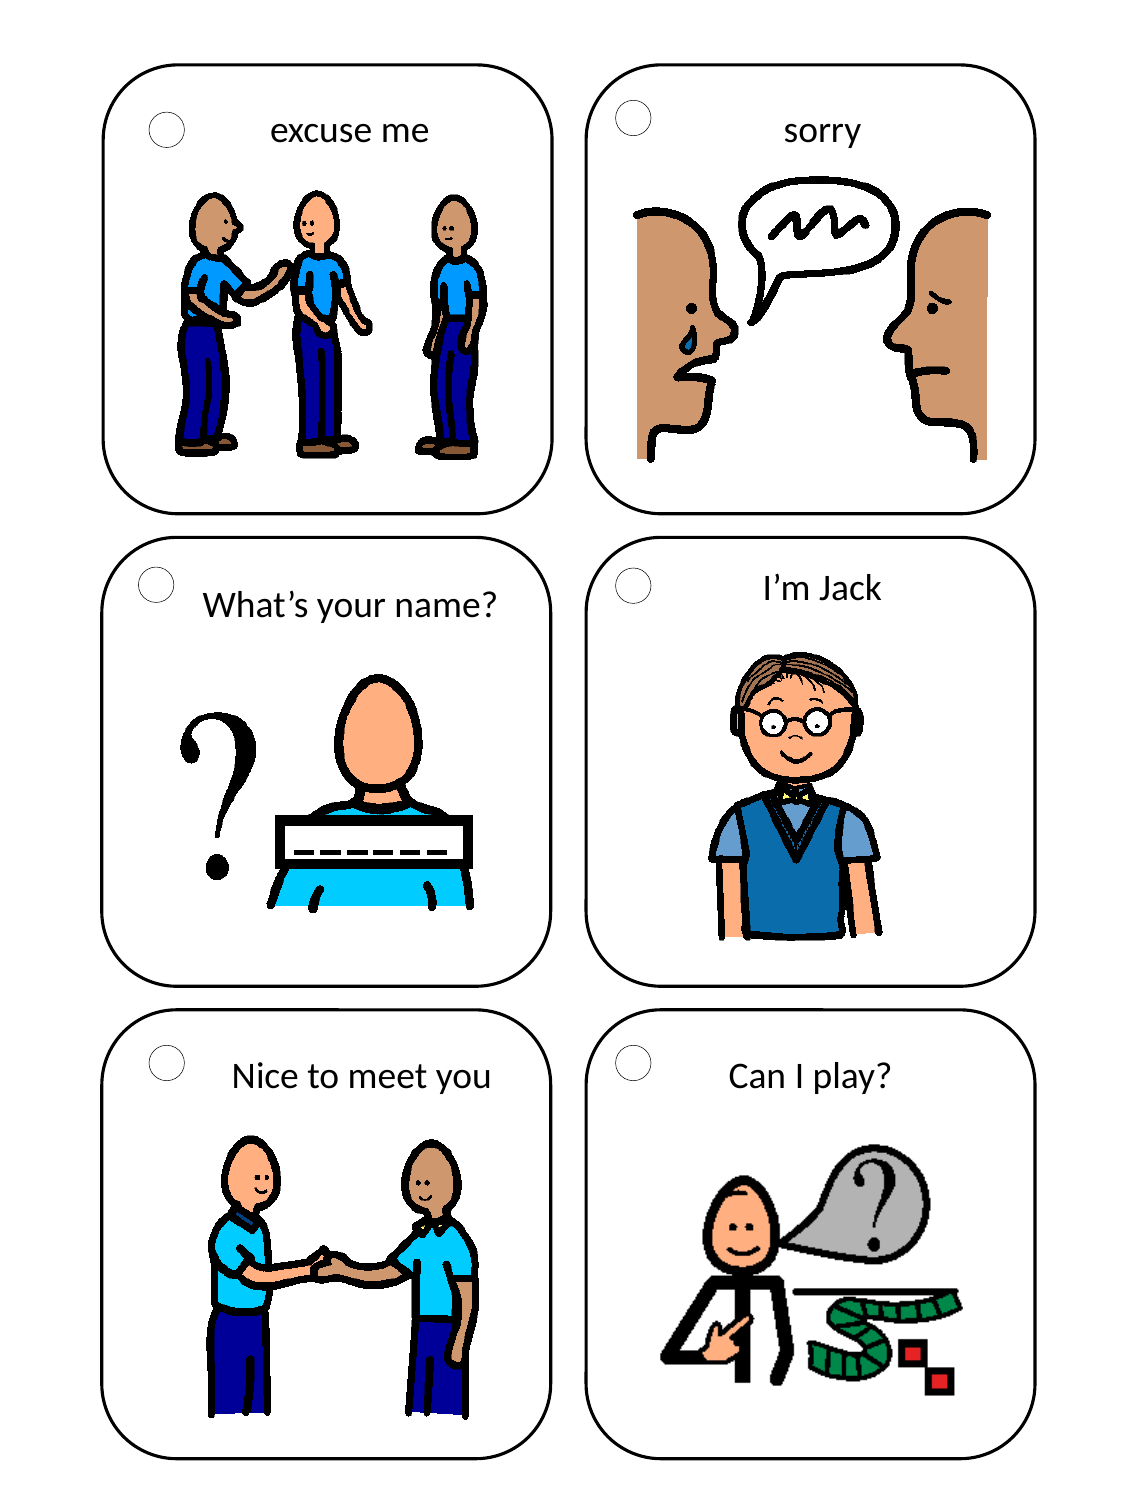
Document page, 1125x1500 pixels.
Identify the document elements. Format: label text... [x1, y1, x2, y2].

text_box [583, 1007, 1038, 1461]
text_box Nice to meet you [208, 1043, 516, 1104]
text_box [99, 535, 553, 989]
text_box [146, 110, 187, 150]
text_box [613, 565, 654, 606]
picture [148, 1122, 517, 1436]
text_box [99, 1007, 553, 1461]
text_box I’m Jack [680, 555, 965, 616]
text_box sorry [680, 97, 965, 157]
picture [627, 644, 988, 951]
picture [644, 1129, 994, 1424]
picture [148, 170, 515, 482]
text_box [146, 1043, 187, 1083]
text_box [613, 1043, 654, 1083]
text_box What’s your name? [185, 573, 516, 633]
picture [148, 641, 515, 951]
text_box [583, 62, 1038, 516]
text_box [583, 535, 1038, 989]
text_box [136, 564, 176, 605]
text_box [613, 98, 654, 138]
text_box excuse me [208, 97, 492, 158]
picture [620, 159, 1000, 482]
text_box [101, 62, 555, 516]
text_box Can I play? [668, 1043, 953, 1104]
